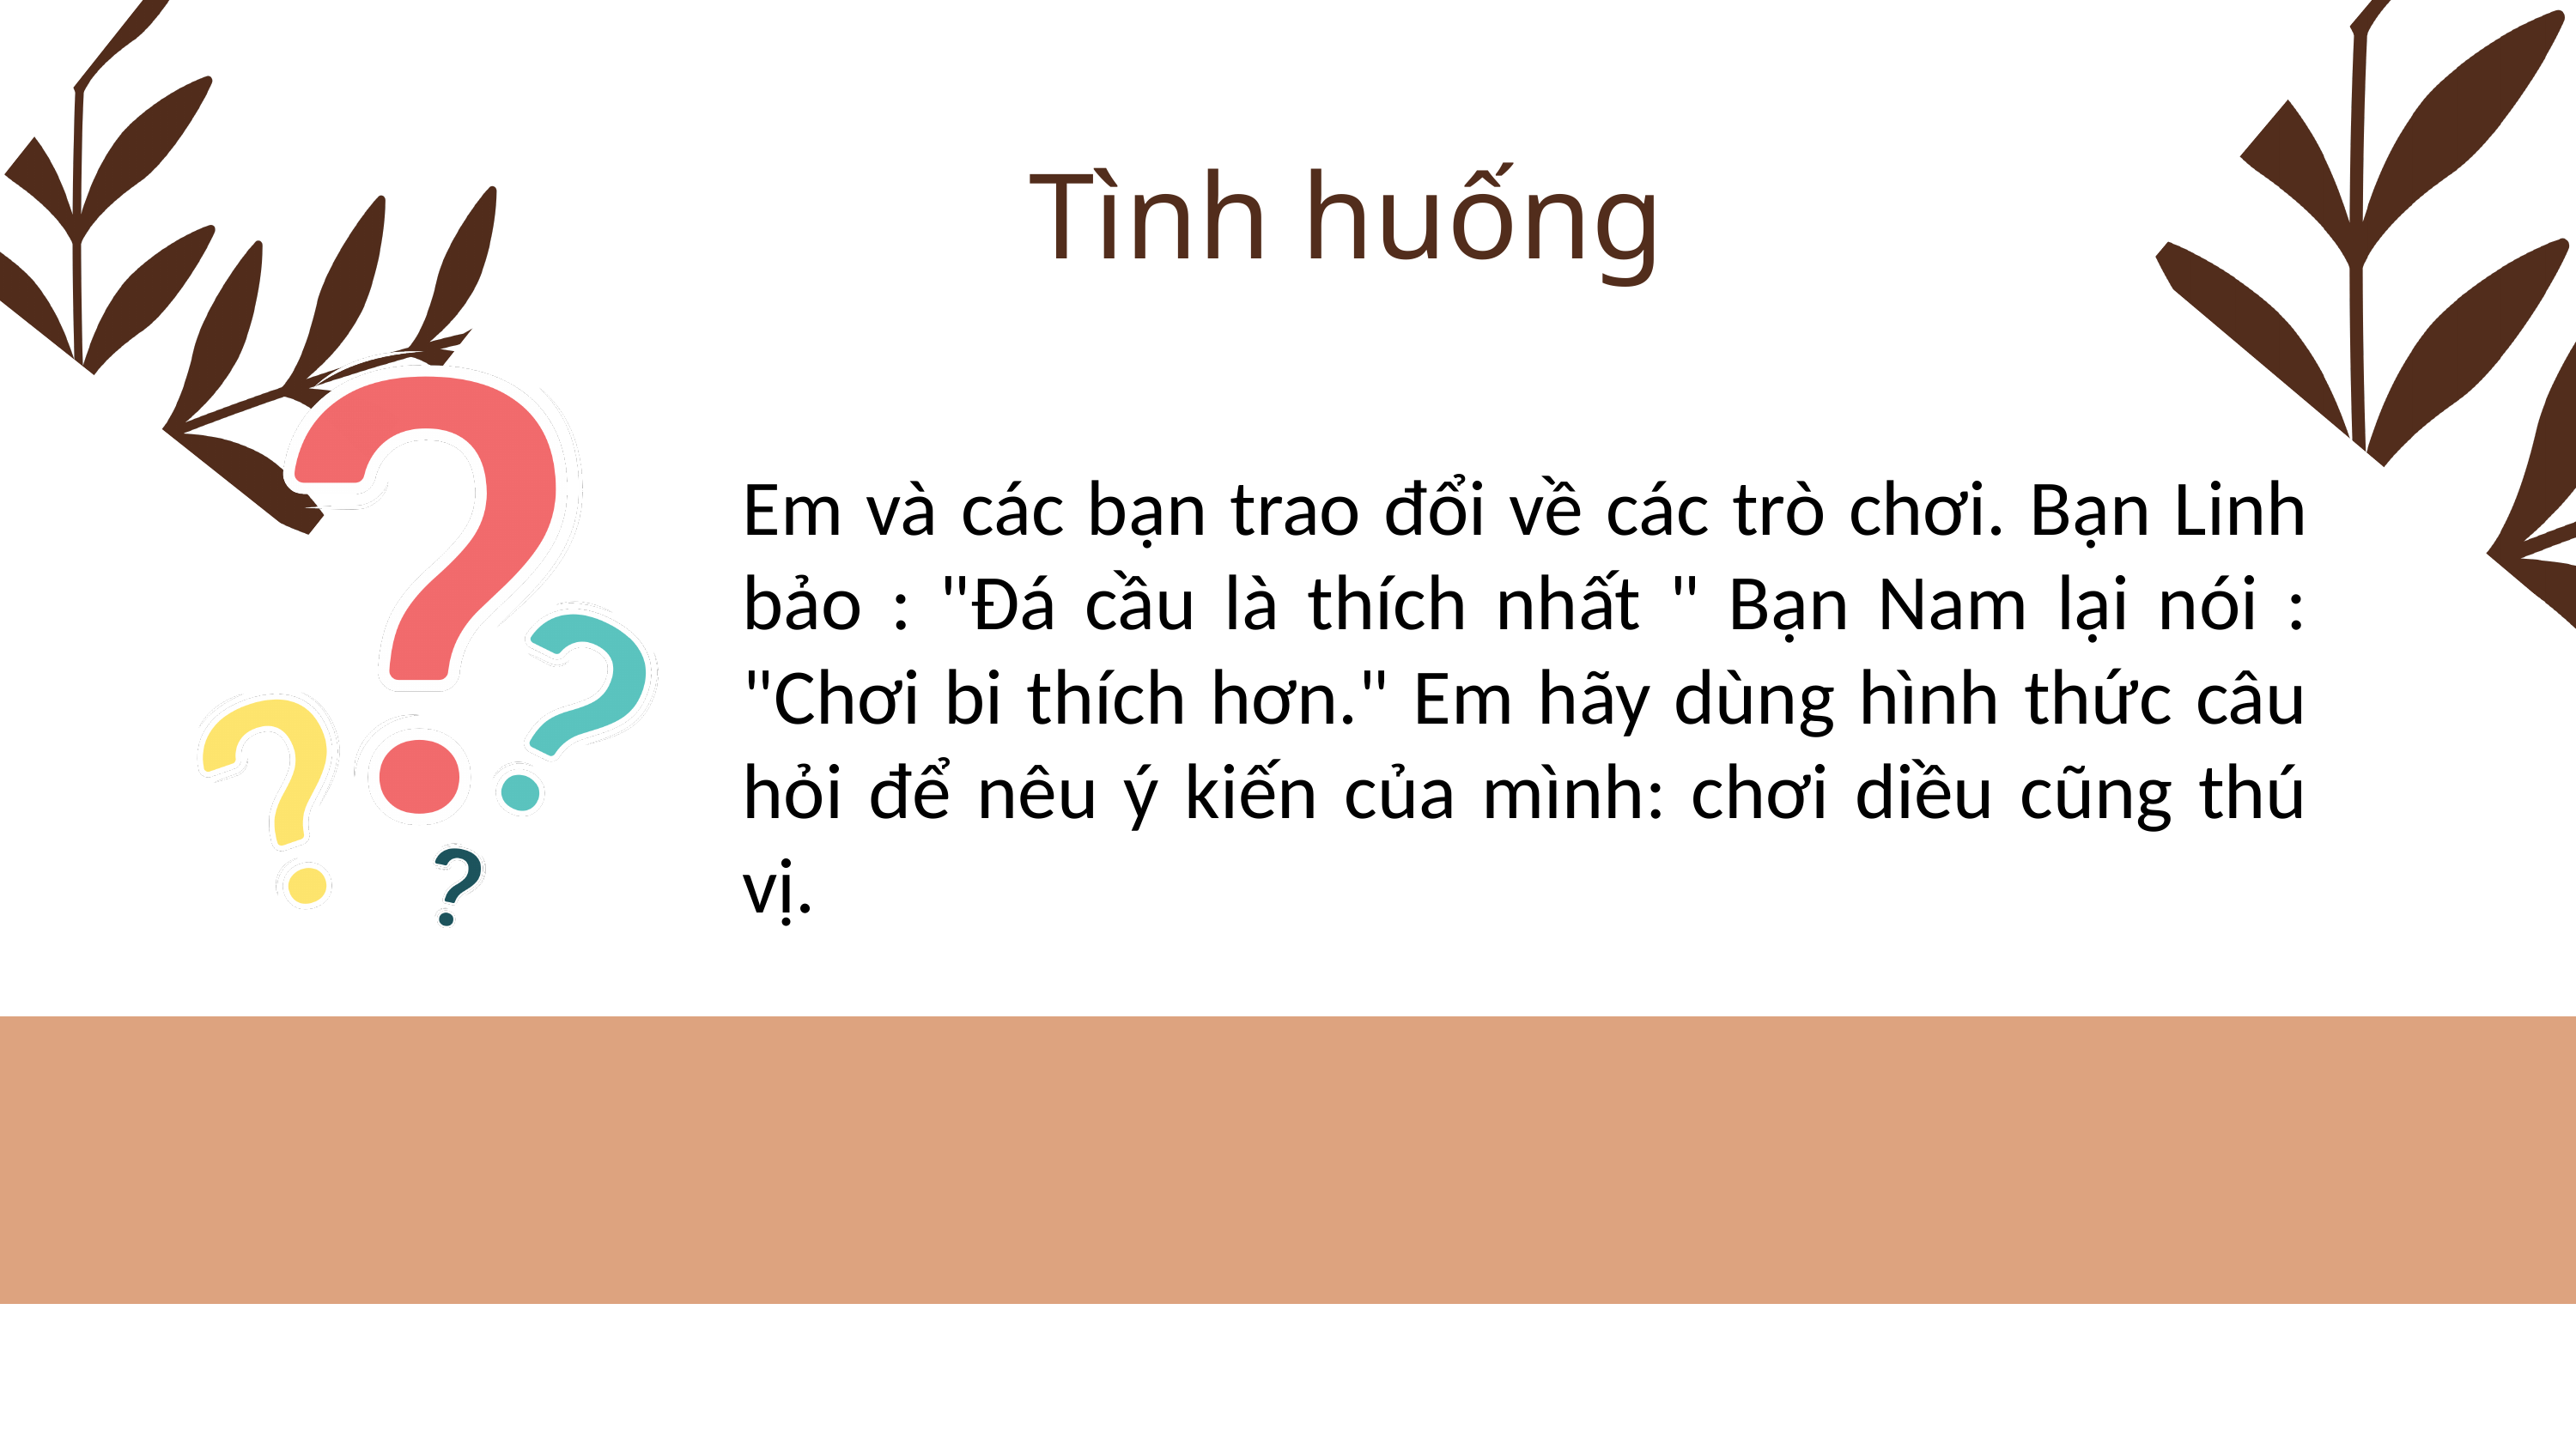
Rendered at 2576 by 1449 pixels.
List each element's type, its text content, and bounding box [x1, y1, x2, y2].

text_box [2147, 0, 2576, 629]
text_box Tình huống [577, 70, 2117, 283]
text_box [0, 0, 577, 455]
text_box Em và các bạn trao đổi về các trò chơi. Bạn Linh bảo : "Đá cầu là thích nhất " Bạn Nam lại nói : "Chơi bi thích hơn." Em hãy dùng hình thức câu hỏi để nêu ý kiến của mình: chơi diều cũng thú vị. [729, 450, 2324, 936]
text_box [194, 349, 661, 929]
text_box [0, 1016, 2576, 1304]
